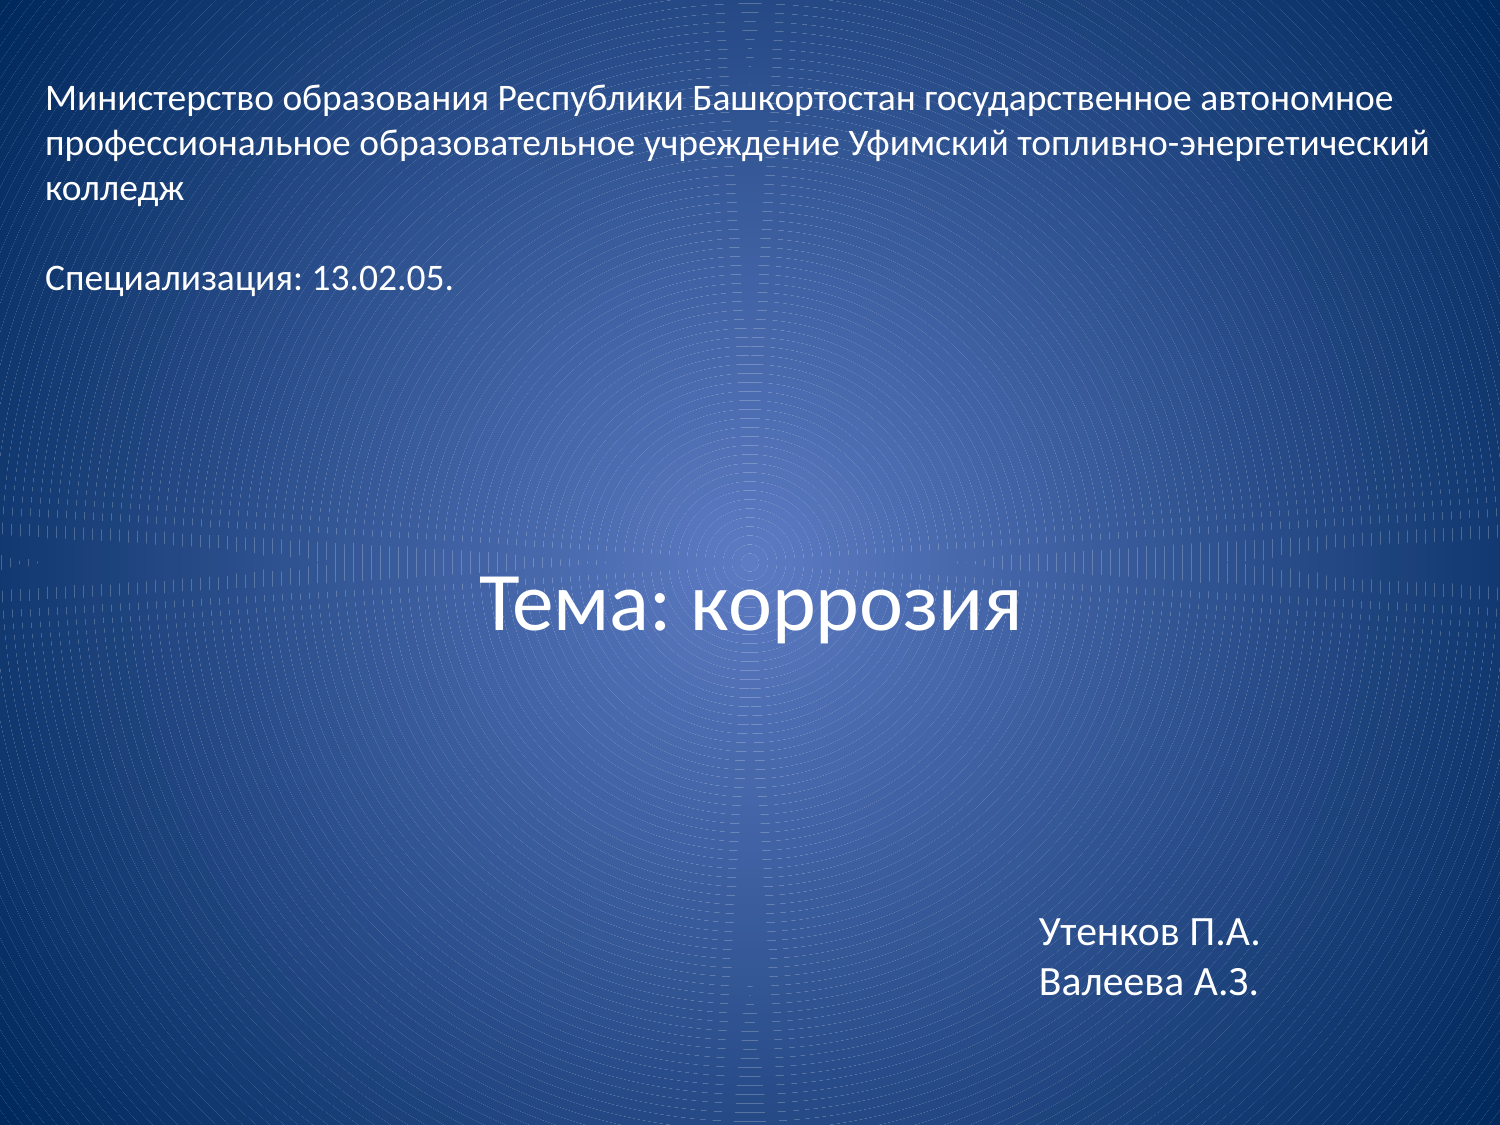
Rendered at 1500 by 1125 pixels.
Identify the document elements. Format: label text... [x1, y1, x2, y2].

title Тема: коррозия [76, 503, 1427, 691]
text_box Утенков П.А. Валеева А.З. [1024, 896, 1371, 1012]
text_box Министерство образования Республики Башкортостан государственное автономное профессиональное образовательное учреждение Уфимский топливно-энергетический колледж Специализация: 13.02.05. [30, 65, 1470, 350]
